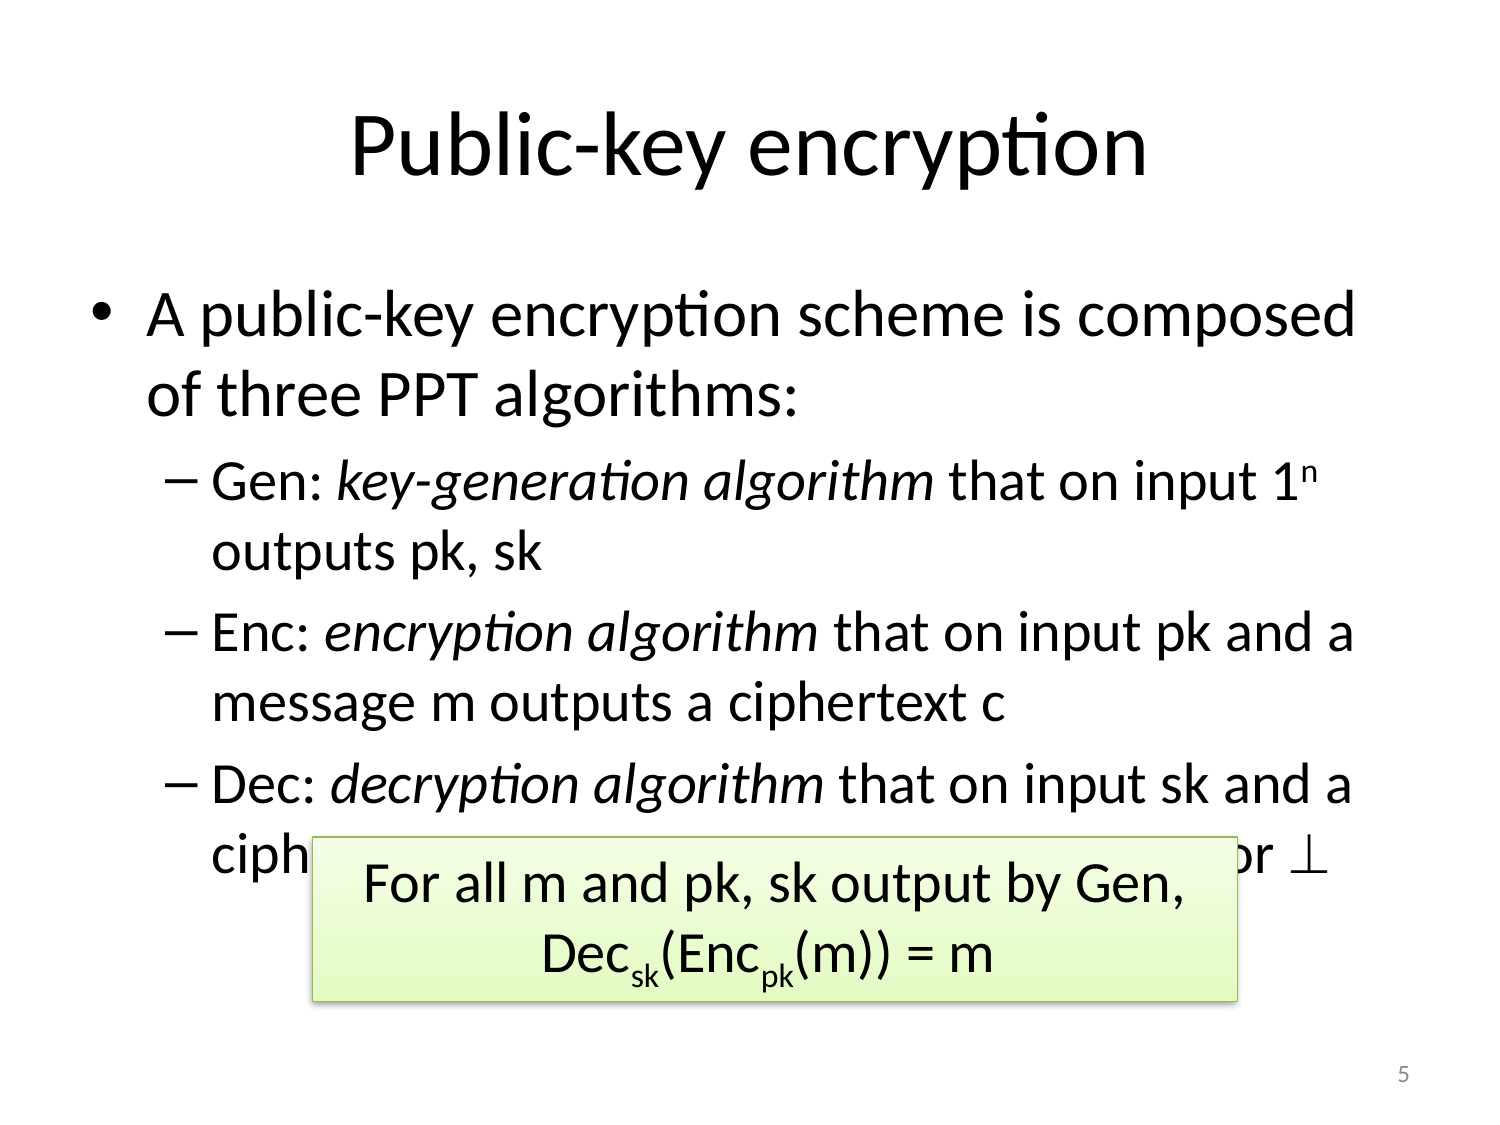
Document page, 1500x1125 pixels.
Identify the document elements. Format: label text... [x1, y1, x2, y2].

slide_number 5 [1074, 1042, 1425, 1103]
list A public-key encryption scheme is composed of three PPT algorithms: Gen: key-generation algorithm that on input 1n outputs pk, sk Enc: encryption algorithm that on input pk and a message m outputs a ciphertext c Dec: decryption algorithm that on input sk and a ciphertext c outputs a message m or an error  [75, 262, 1425, 1005]
text_box For all m and pk, sk output by Gen, Decsk(Encpk(m)) = m [312, 836, 1238, 1002]
title Public-key encryption [75, 45, 1425, 233]
